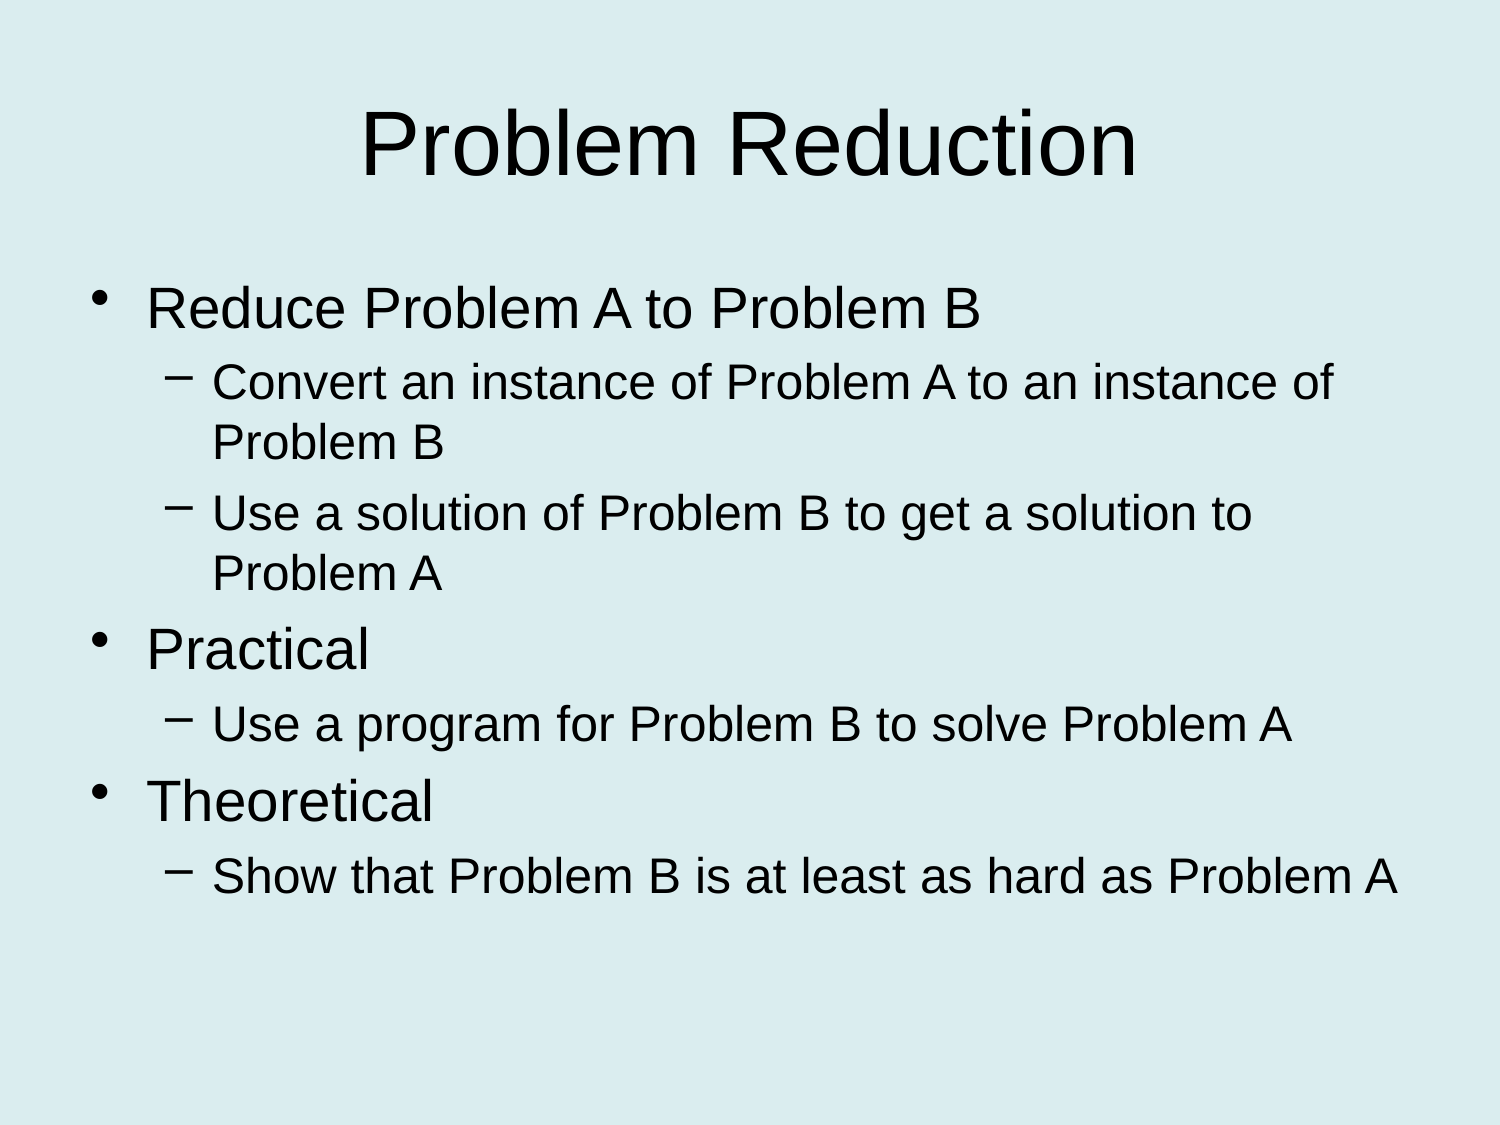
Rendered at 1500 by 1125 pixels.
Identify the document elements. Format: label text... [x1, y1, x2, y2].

list Reduce Problem A to Problem B Convert an instance of Problem A to an instance of Problem B Use a solution of Problem B to get a solution to Problem A Practical Use a program for Problem B to solve Problem A Theoretical Show that Problem B is at least as hard as Problem A [75, 262, 1425, 1005]
title Problem Reduction [75, 45, 1425, 233]
